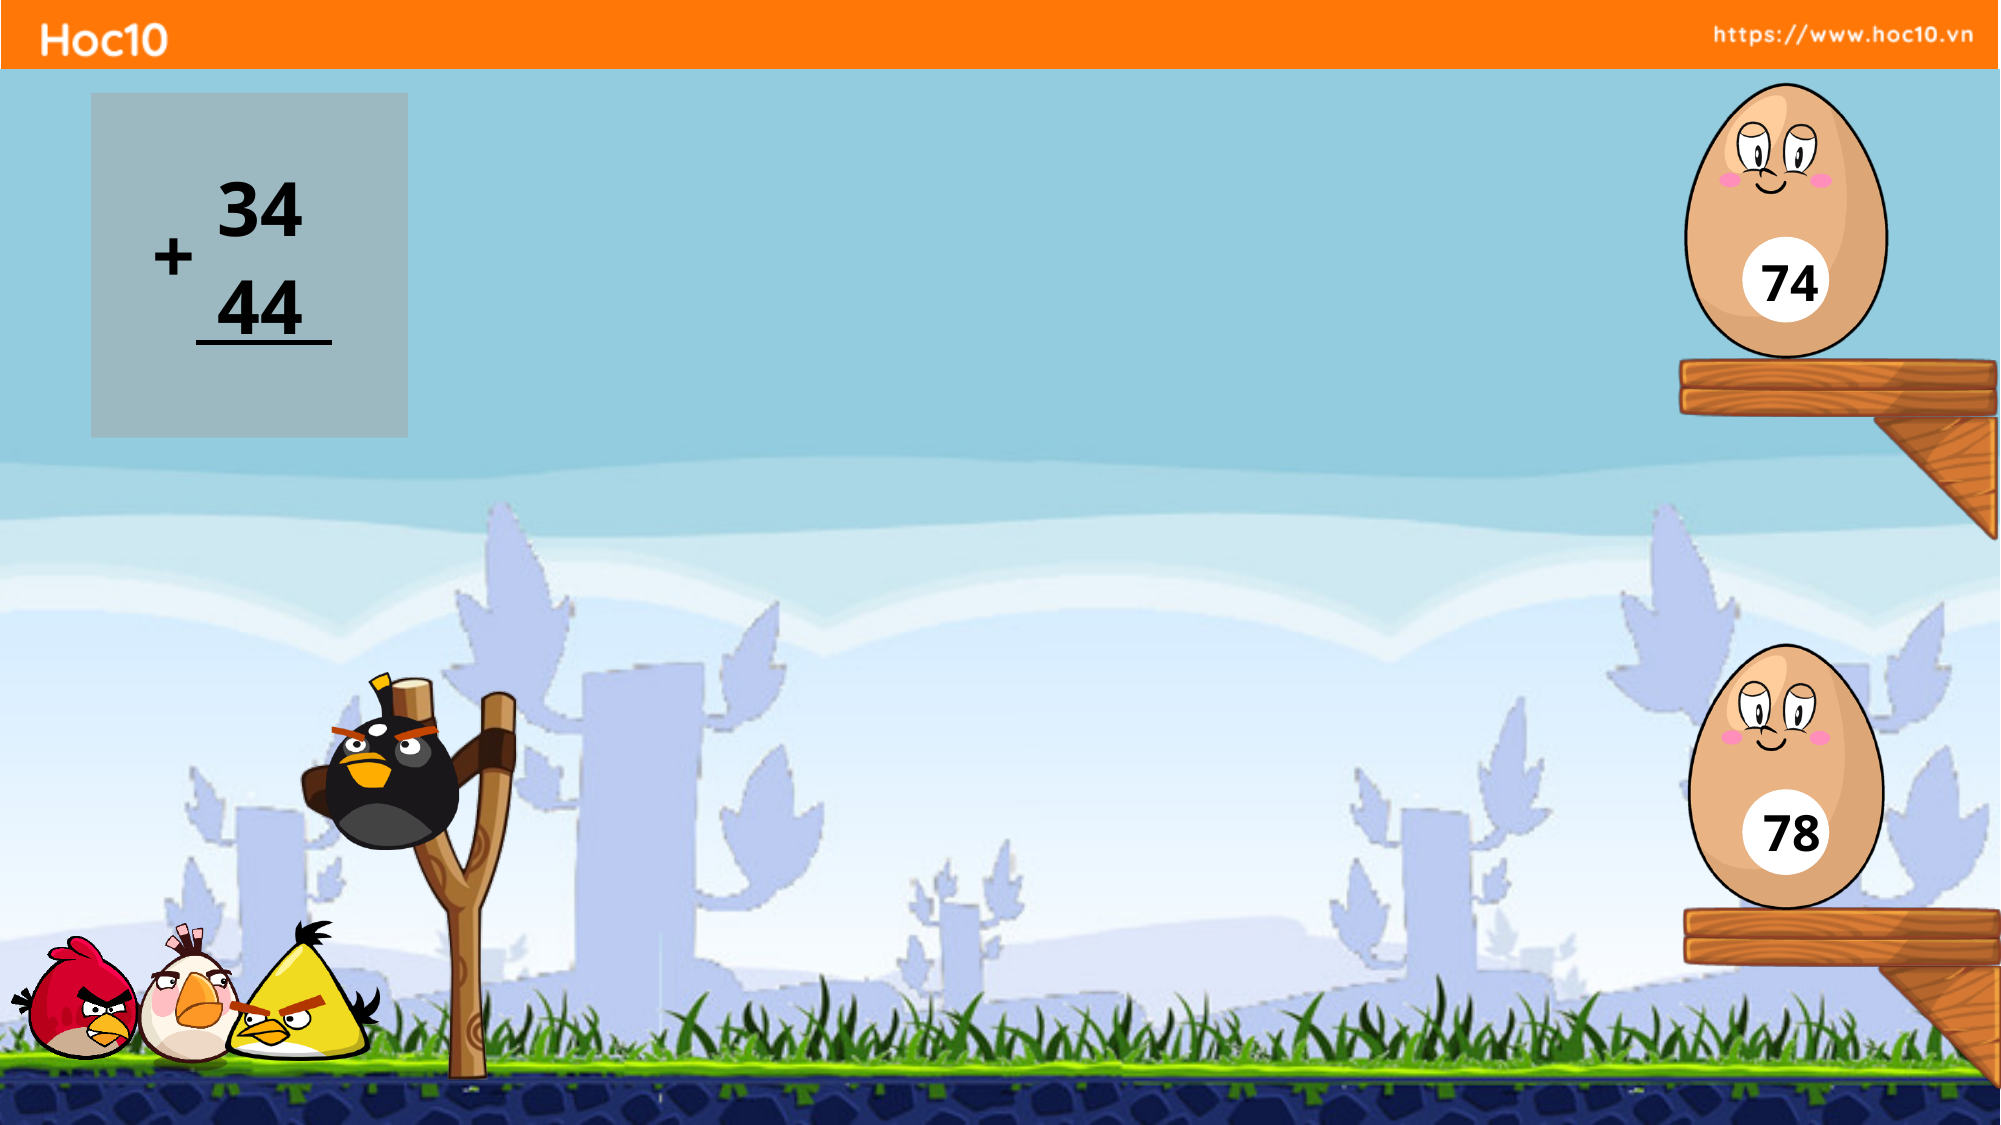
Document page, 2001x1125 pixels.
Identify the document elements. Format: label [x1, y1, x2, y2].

text_box [1737, 236, 1844, 323]
text_box [1741, 789, 1844, 875]
text_box [86, 154, 348, 359]
picture [0, 0, 2001, 1125]
